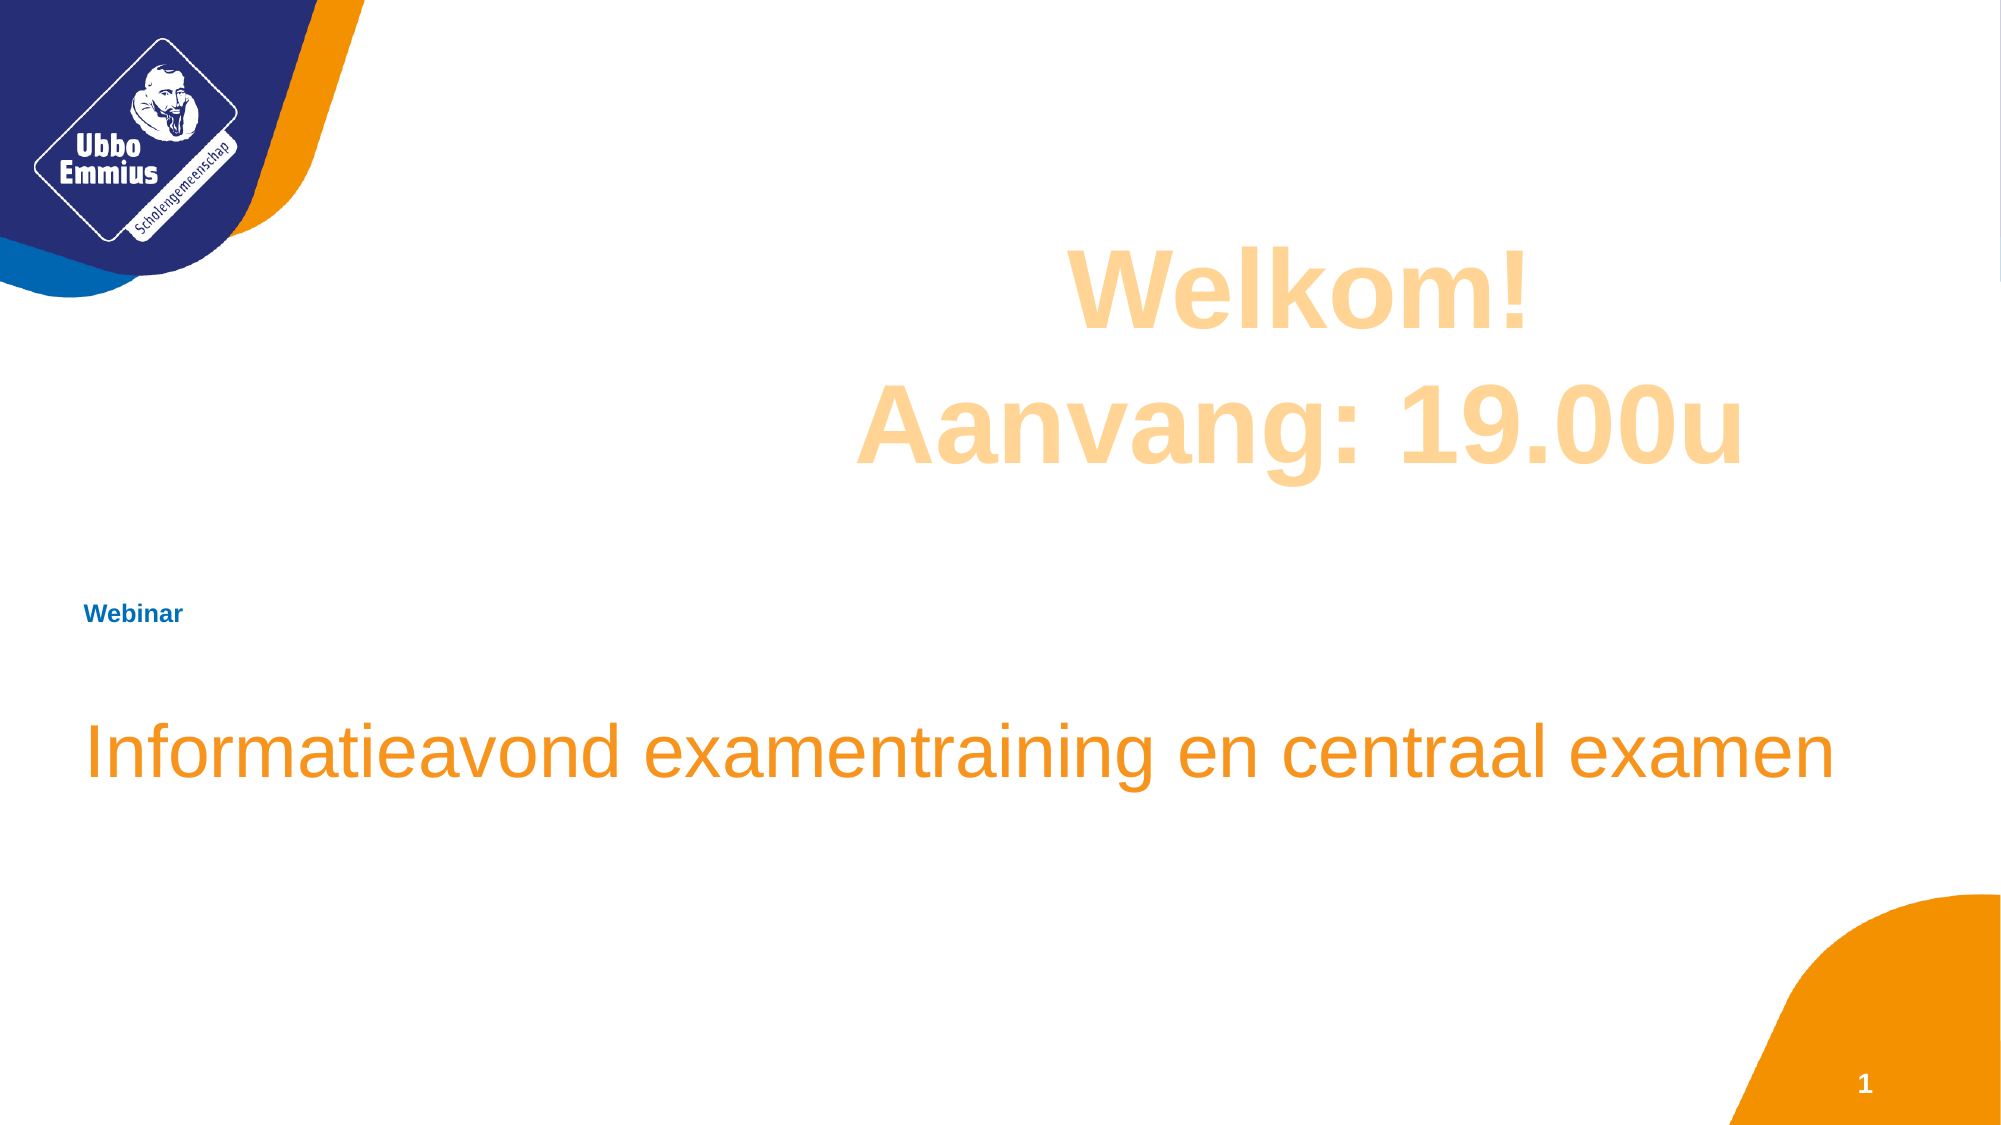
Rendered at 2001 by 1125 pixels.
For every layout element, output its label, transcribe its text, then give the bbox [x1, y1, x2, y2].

text_box Welkom! Aanvang: 19.00u [839, 208, 1763, 494]
title Webinar [68, 527, 1943, 635]
picture [0, 0, 2001, 1125]
slide_number 1 [1842, 1058, 1946, 1101]
subtitle Informatieavond examentraining en centraal examen [70, 694, 1946, 861]
